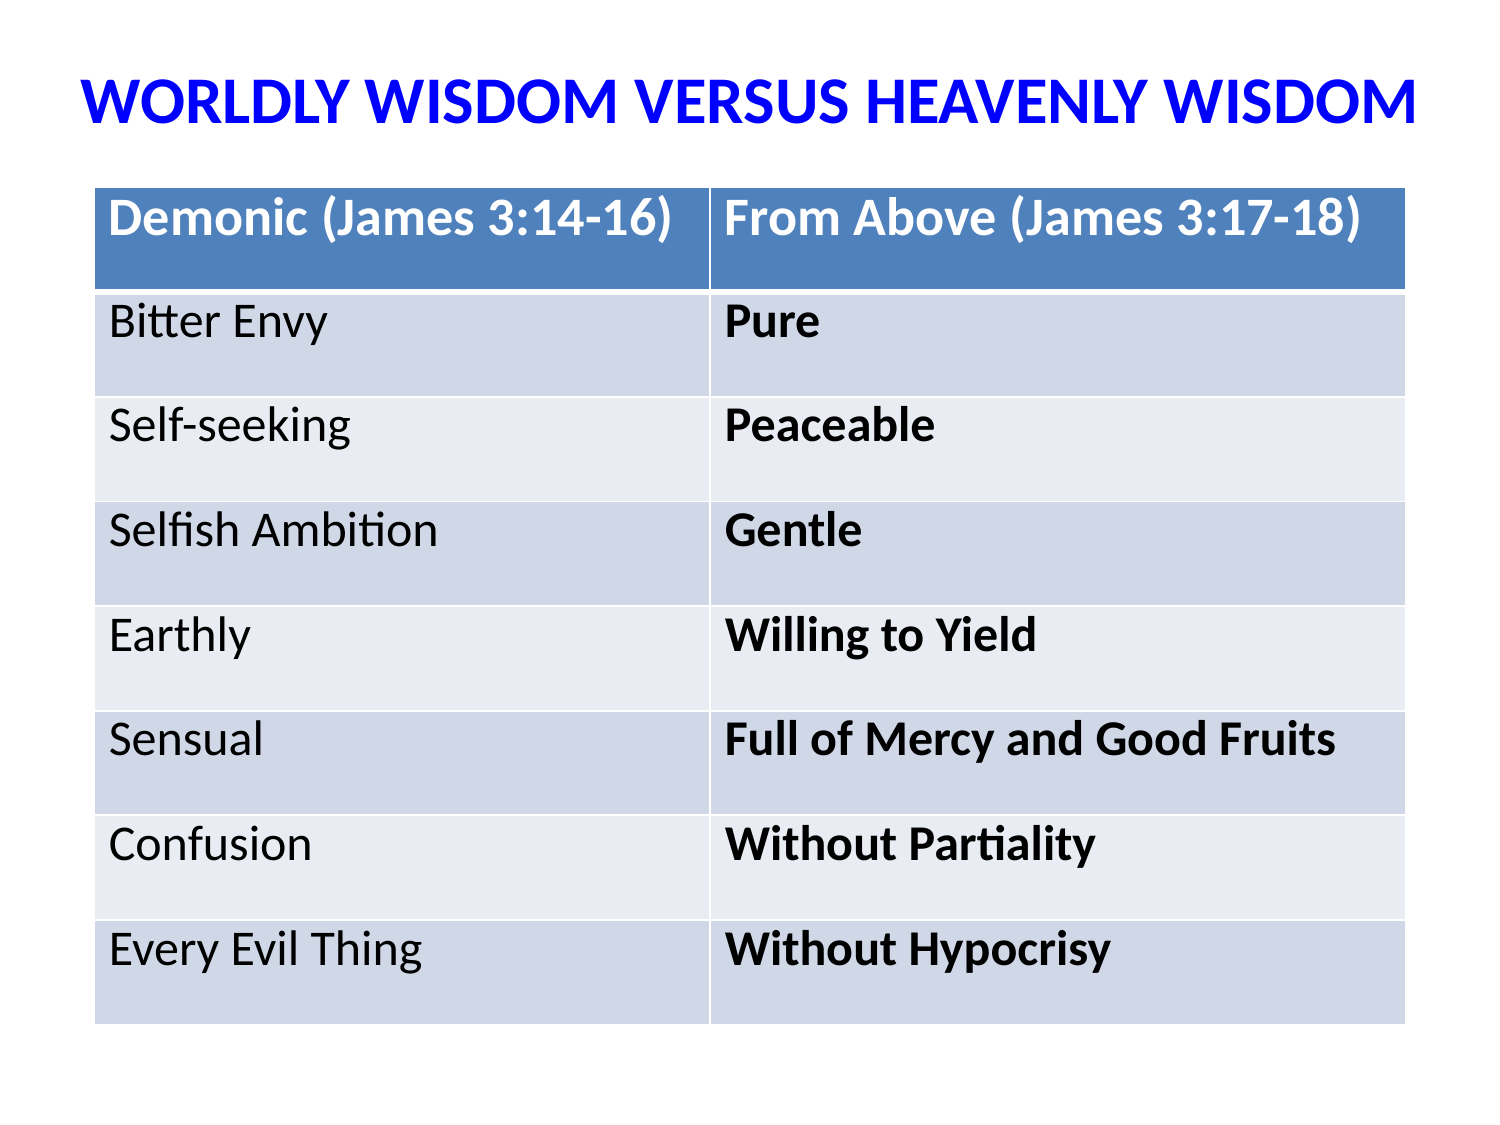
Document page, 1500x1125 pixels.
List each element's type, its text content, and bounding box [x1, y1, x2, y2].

table_cell Pure [711, 295, 1405, 396]
table_cell Every Evil Thing [95, 921, 709, 1024]
table_cell Confusion [95, 816, 709, 919]
table_header Demonic (James 3:14-16) [95, 188, 709, 289]
table_cell Willing to Yield [711, 607, 1405, 710]
table_cell Gentle [711, 502, 1405, 605]
table_cell Without Hypocrisy [711, 921, 1405, 1024]
table_header From Above (James 3:17-18) [711, 188, 1405, 289]
table_cell Earthly [95, 607, 709, 710]
table_cell Bitter Envy [95, 295, 709, 396]
table_cell Full of Mercy and Good Fruits [711, 712, 1405, 814]
table_cell Sensual [95, 712, 709, 814]
text_box WORLDLY WISDOM VERSUS HEAVENLY WISDOM [65, 49, 1435, 145]
table_cell Without Partiality [711, 816, 1405, 919]
table_cell Self-seeking [95, 398, 709, 501]
table_cell Peaceable [711, 398, 1405, 501]
table_cell Selfish Ambition [95, 502, 709, 605]
